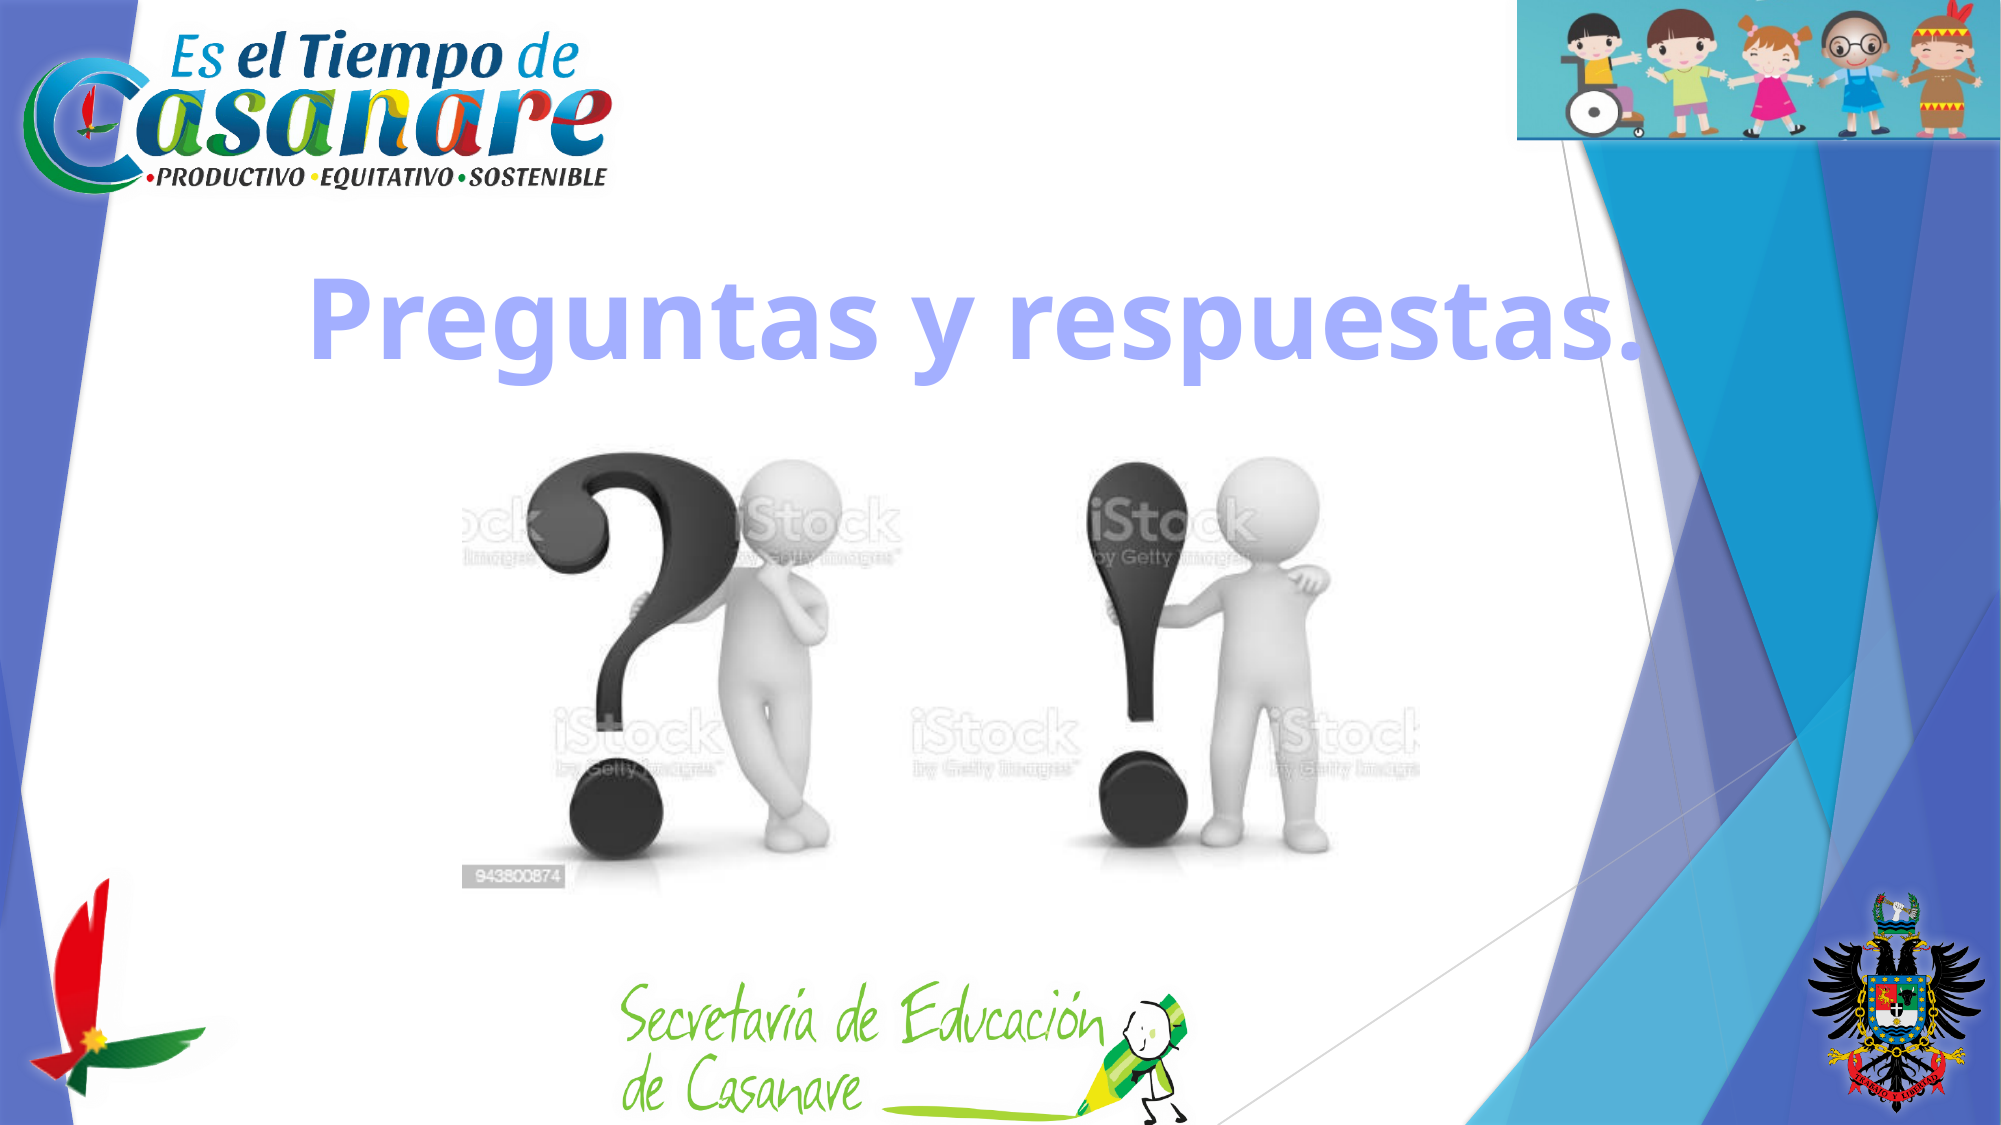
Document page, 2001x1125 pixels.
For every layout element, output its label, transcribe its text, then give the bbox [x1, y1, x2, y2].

picture [0, 850, 260, 1125]
picture [599, 959, 1209, 1125]
picture [1495, 0, 2001, 162]
picture [0, 4, 637, 219]
picture [1781, 865, 2001, 1125]
picture [462, 419, 1420, 899]
text_box Preguntas y respuestas. [289, 239, 1664, 390]
